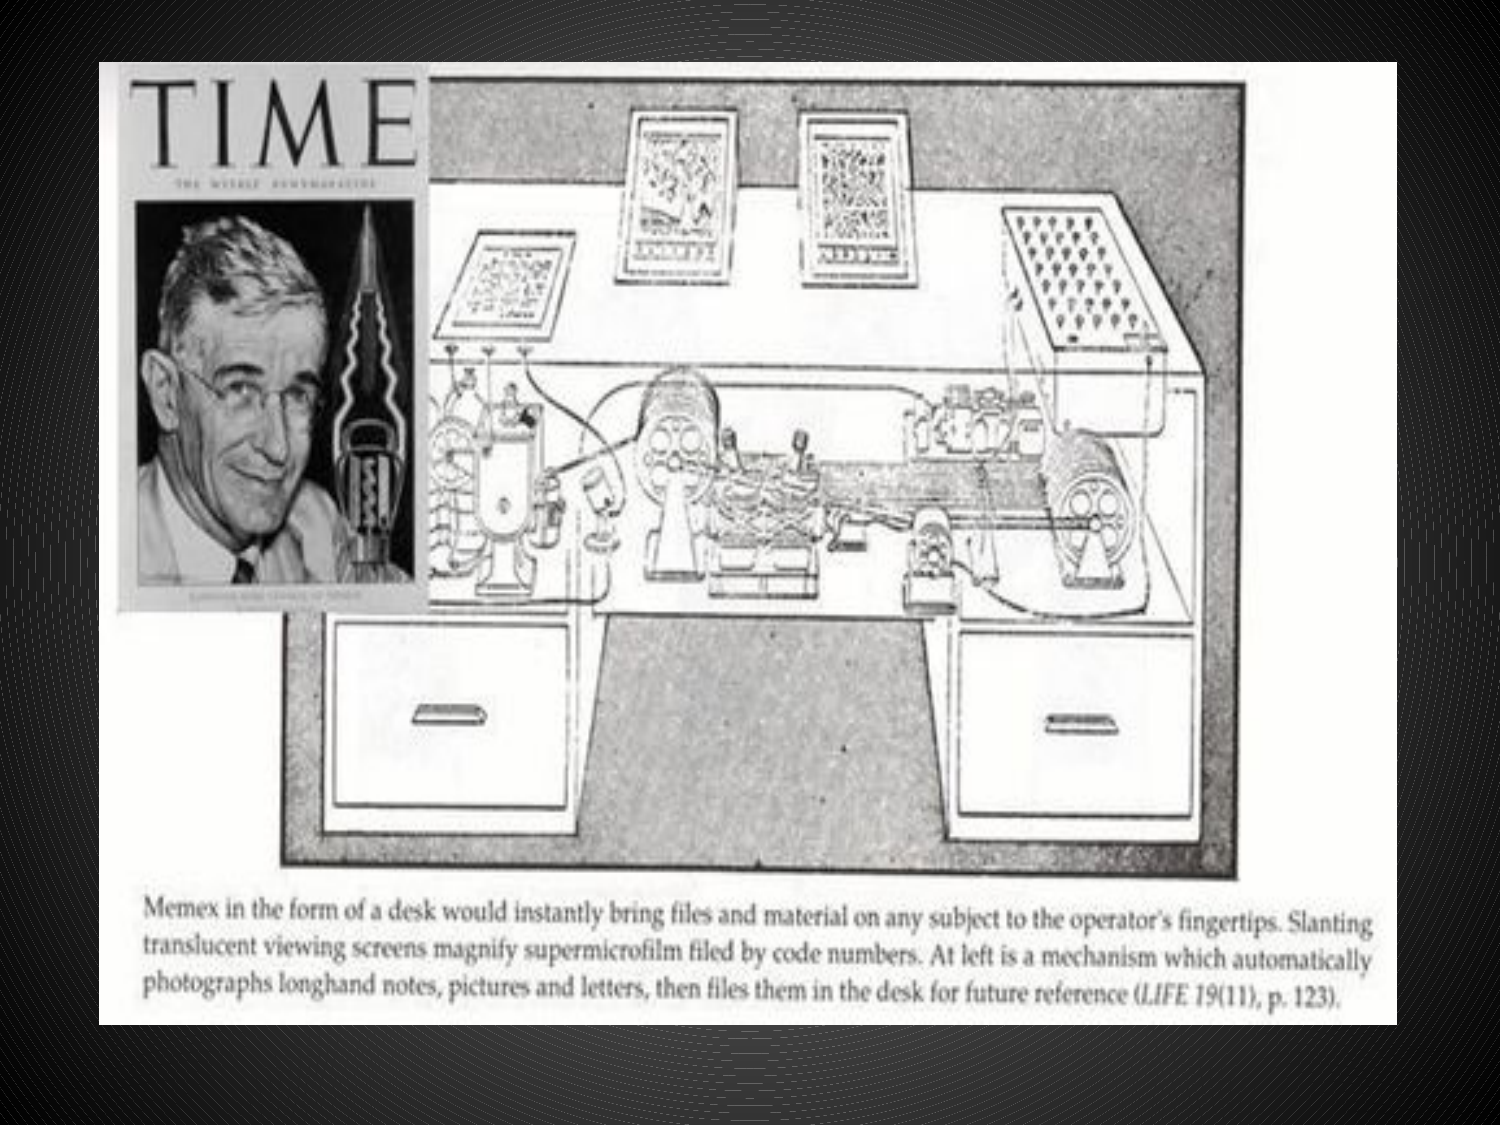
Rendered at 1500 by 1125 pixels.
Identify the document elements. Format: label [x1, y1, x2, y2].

picture [99, 62, 1397, 1026]
